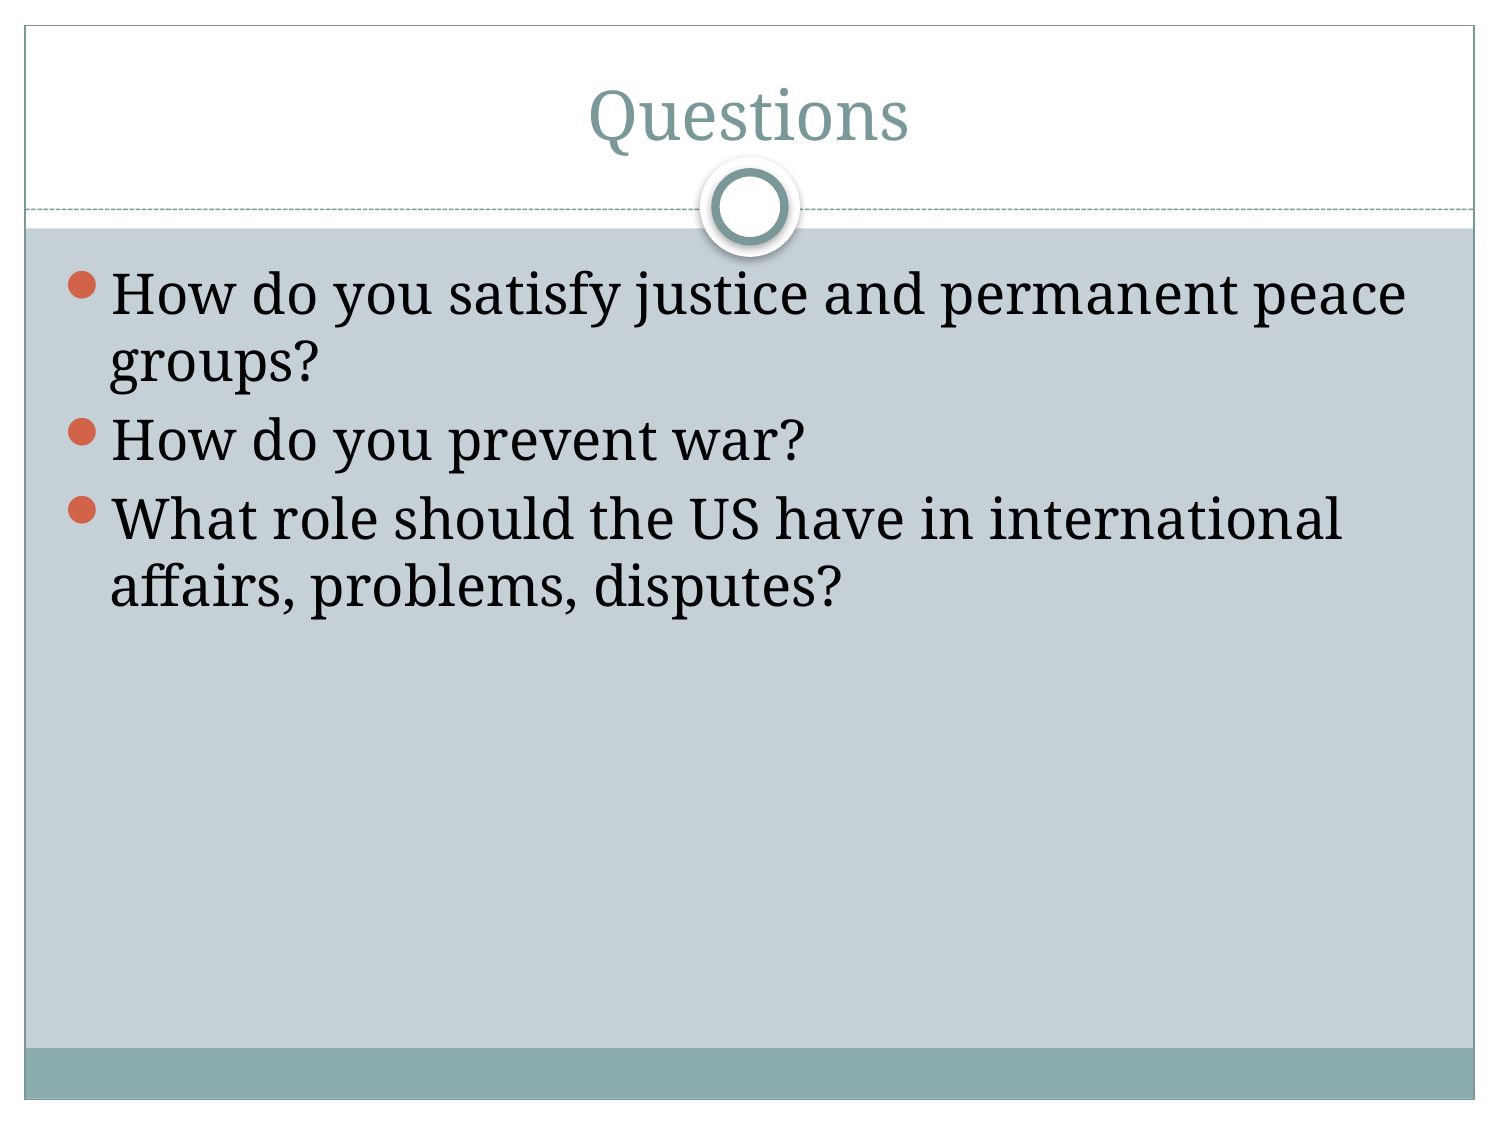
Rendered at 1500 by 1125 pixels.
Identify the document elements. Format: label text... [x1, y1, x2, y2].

title Questions [49, 37, 1450, 162]
list How do you satisfy justice and permanent peace groups? How do you prevent war? What role should the US have in international affairs, problems, disputes? [49, 250, 1445, 1001]
